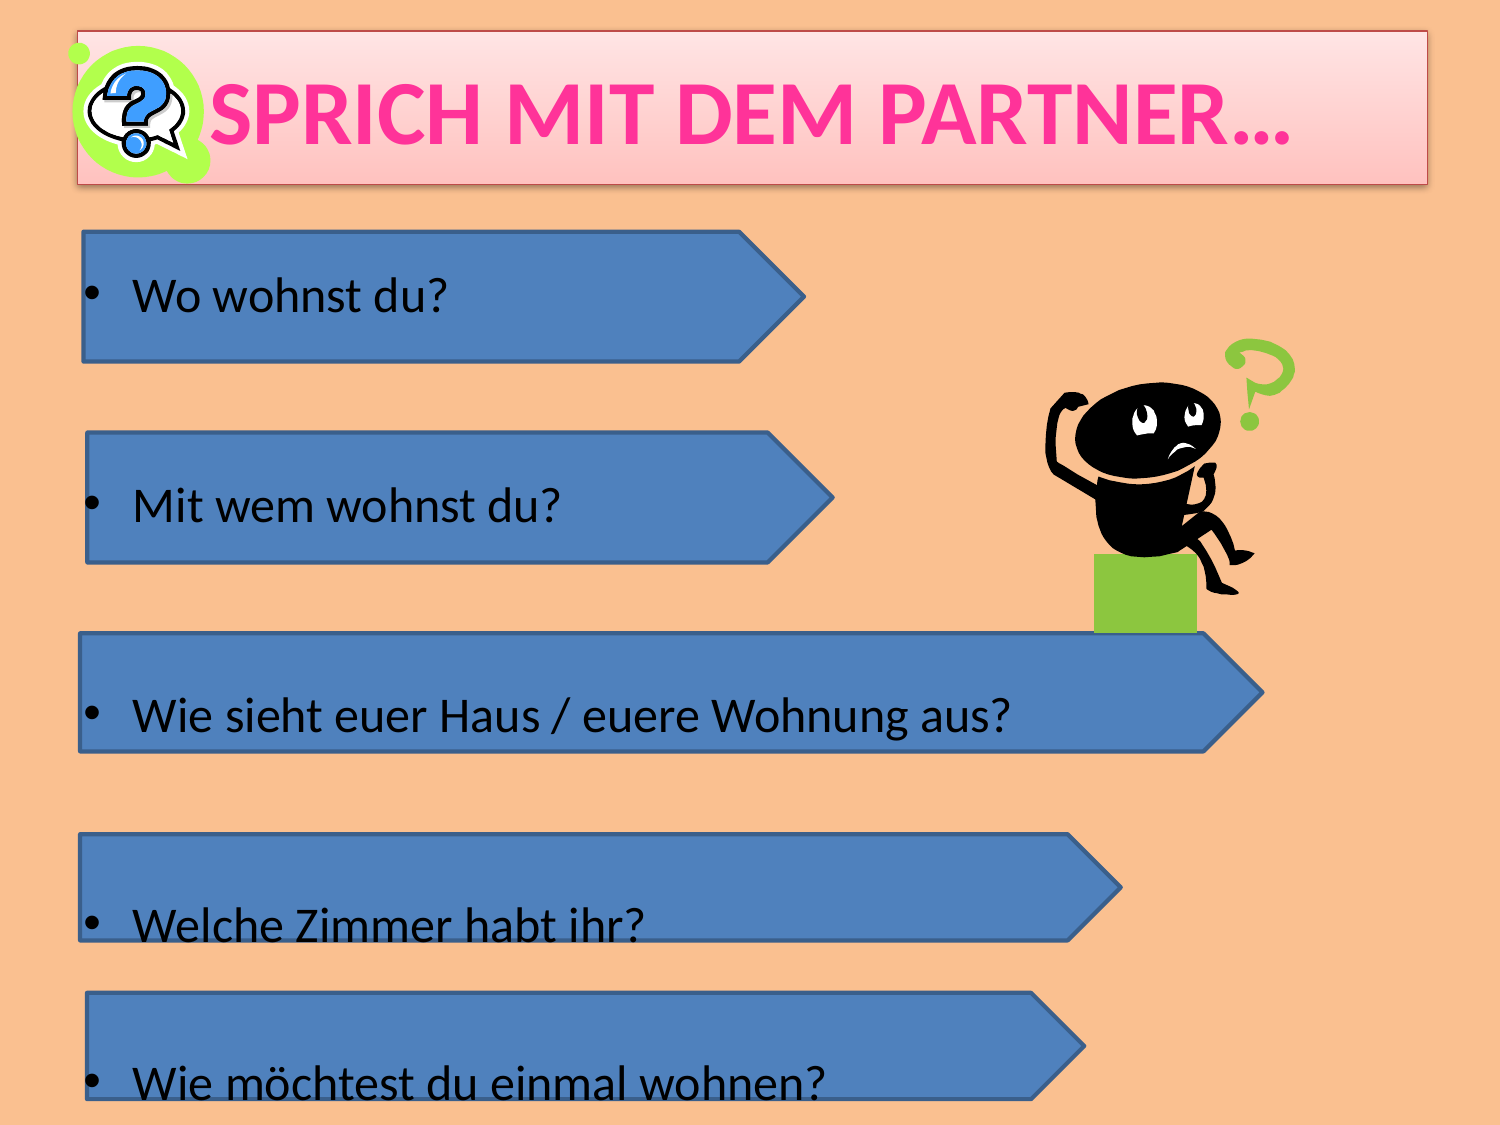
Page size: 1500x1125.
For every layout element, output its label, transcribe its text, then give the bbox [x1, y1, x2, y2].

picture [67, 42, 211, 184]
title SPRICH MIT DEM PARTNER… [77, 30, 1428, 185]
list Wo wohnst du? Mit wem wohnst du? Wie sieht euer Haus / euere Wohnung aus? Welche Zimmer habt ihr? Wie möchtest du einmal wohnen? [68, 255, 1419, 1125]
text_box [81, 229, 766, 255]
picture [1045, 338, 1296, 634]
